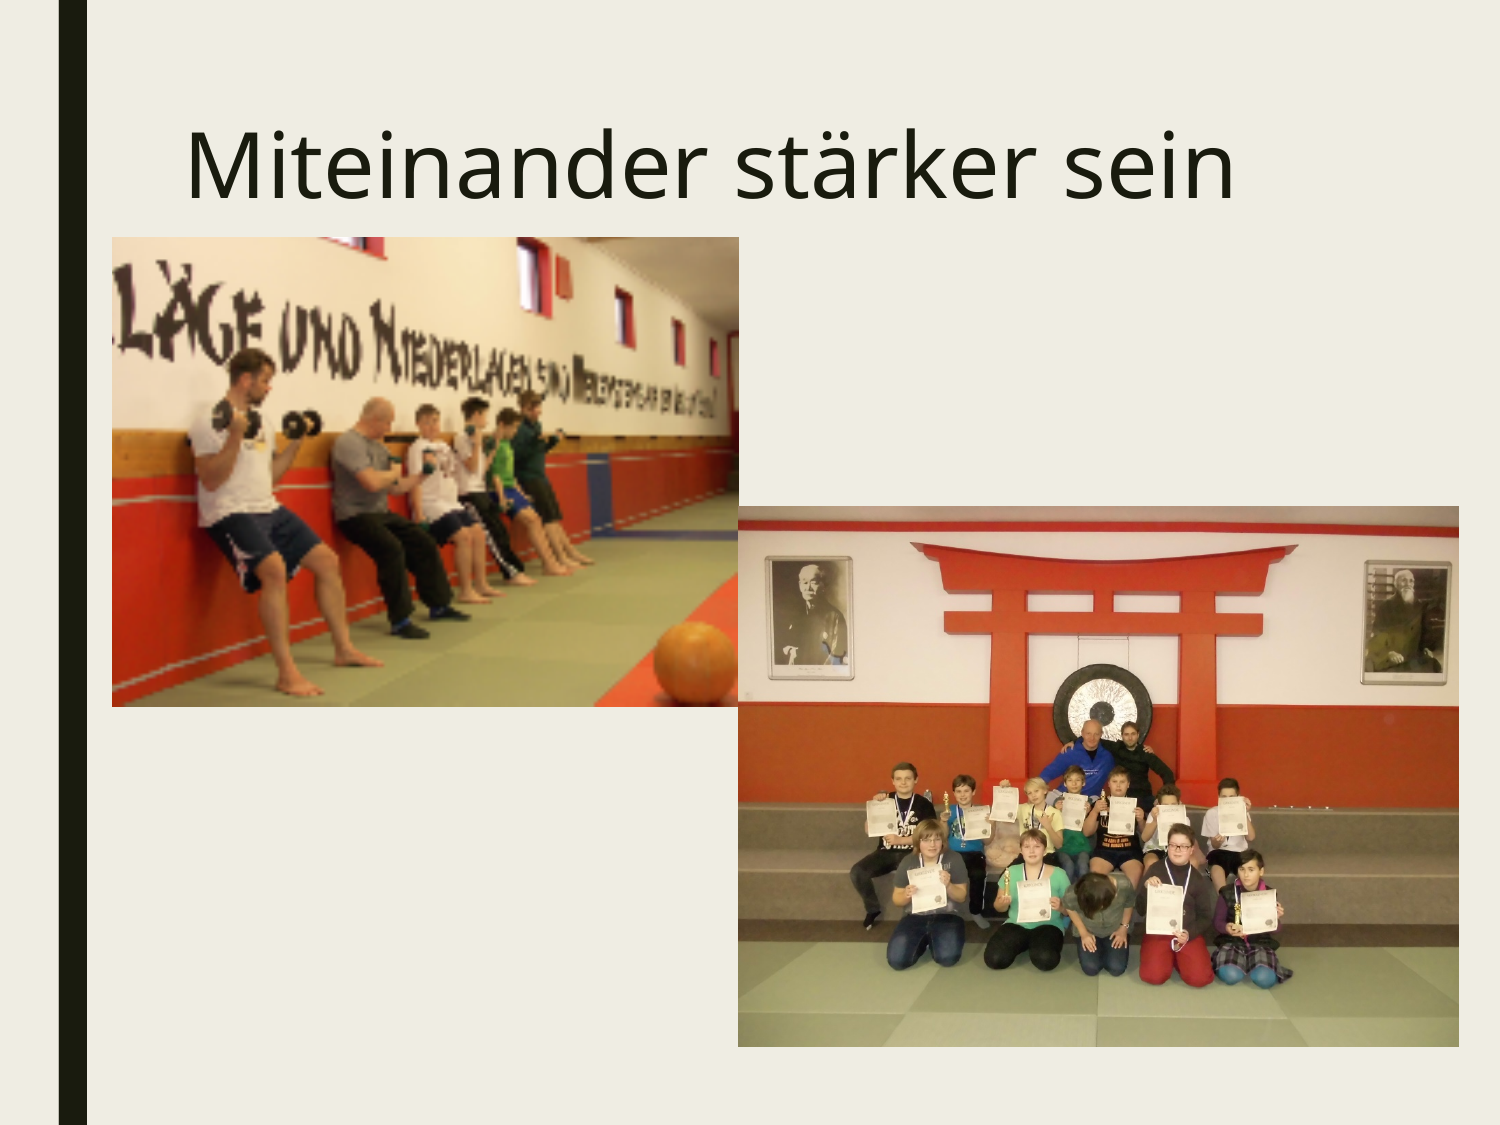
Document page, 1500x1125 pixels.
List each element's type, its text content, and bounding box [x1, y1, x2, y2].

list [112, 237, 739, 707]
title Miteinander stärker sein [168, 112, 1351, 357]
picture [738, 506, 1459, 1047]
